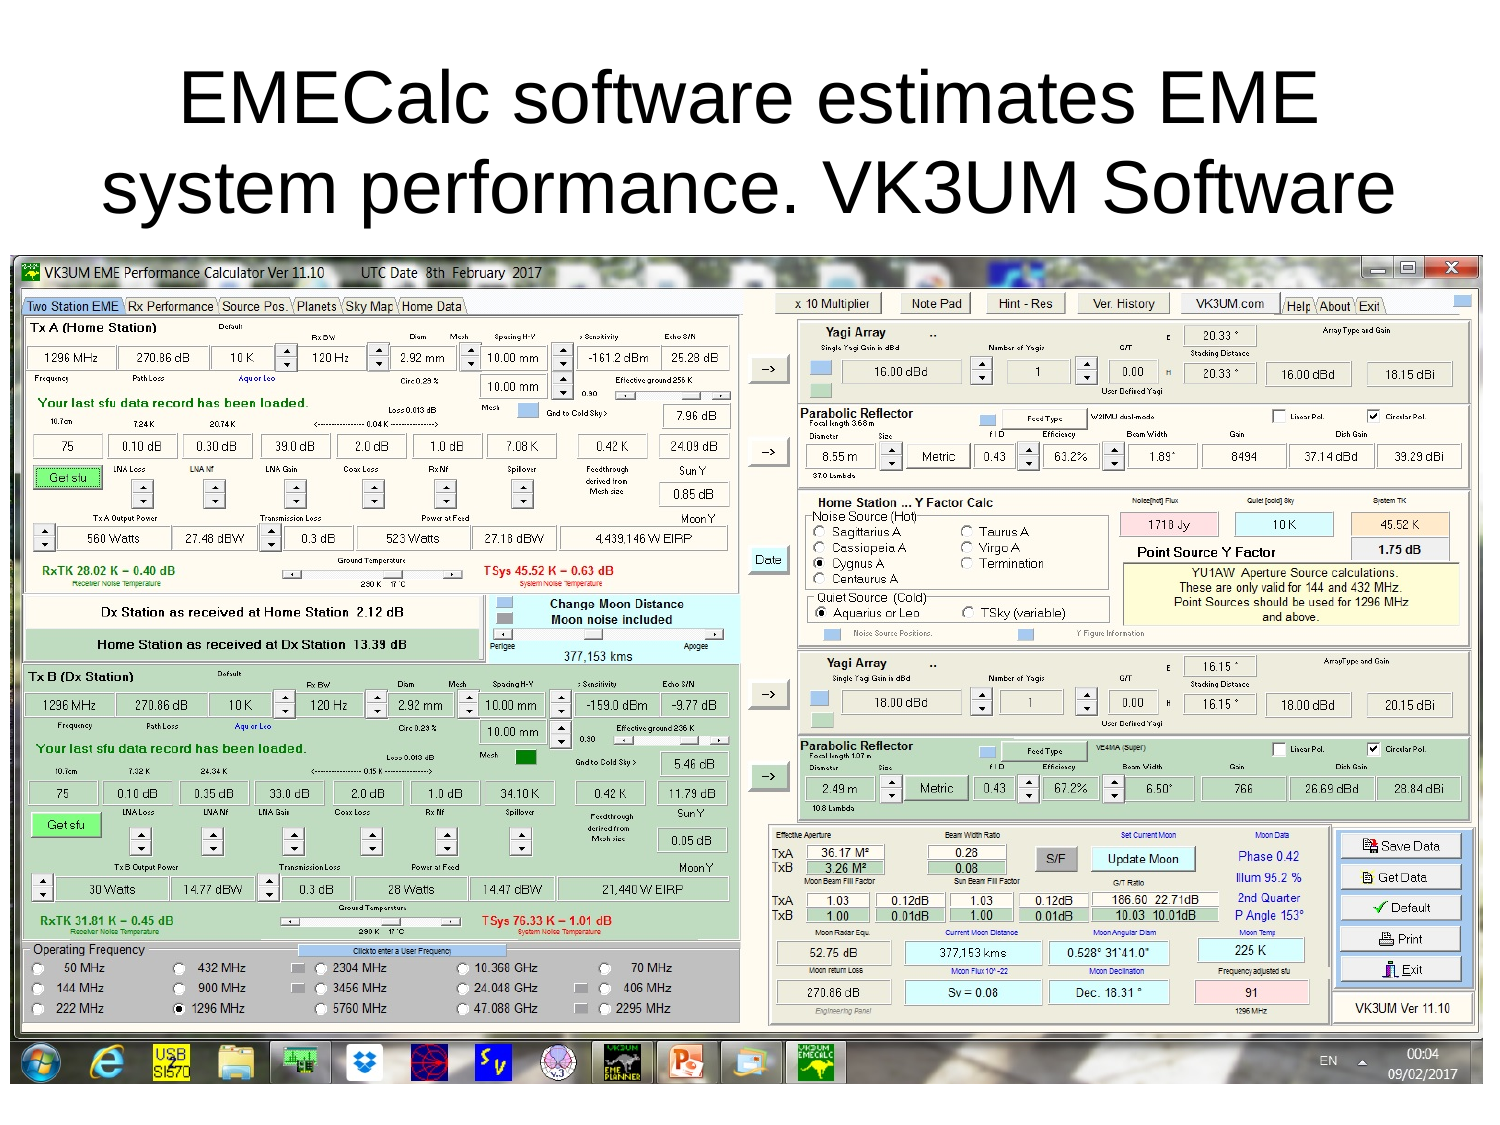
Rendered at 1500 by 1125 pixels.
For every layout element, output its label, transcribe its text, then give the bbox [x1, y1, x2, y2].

title EMECalc software estimates EME system performance. VK3UM Software [75, 45, 1425, 233]
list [10, 255, 1483, 1084]
